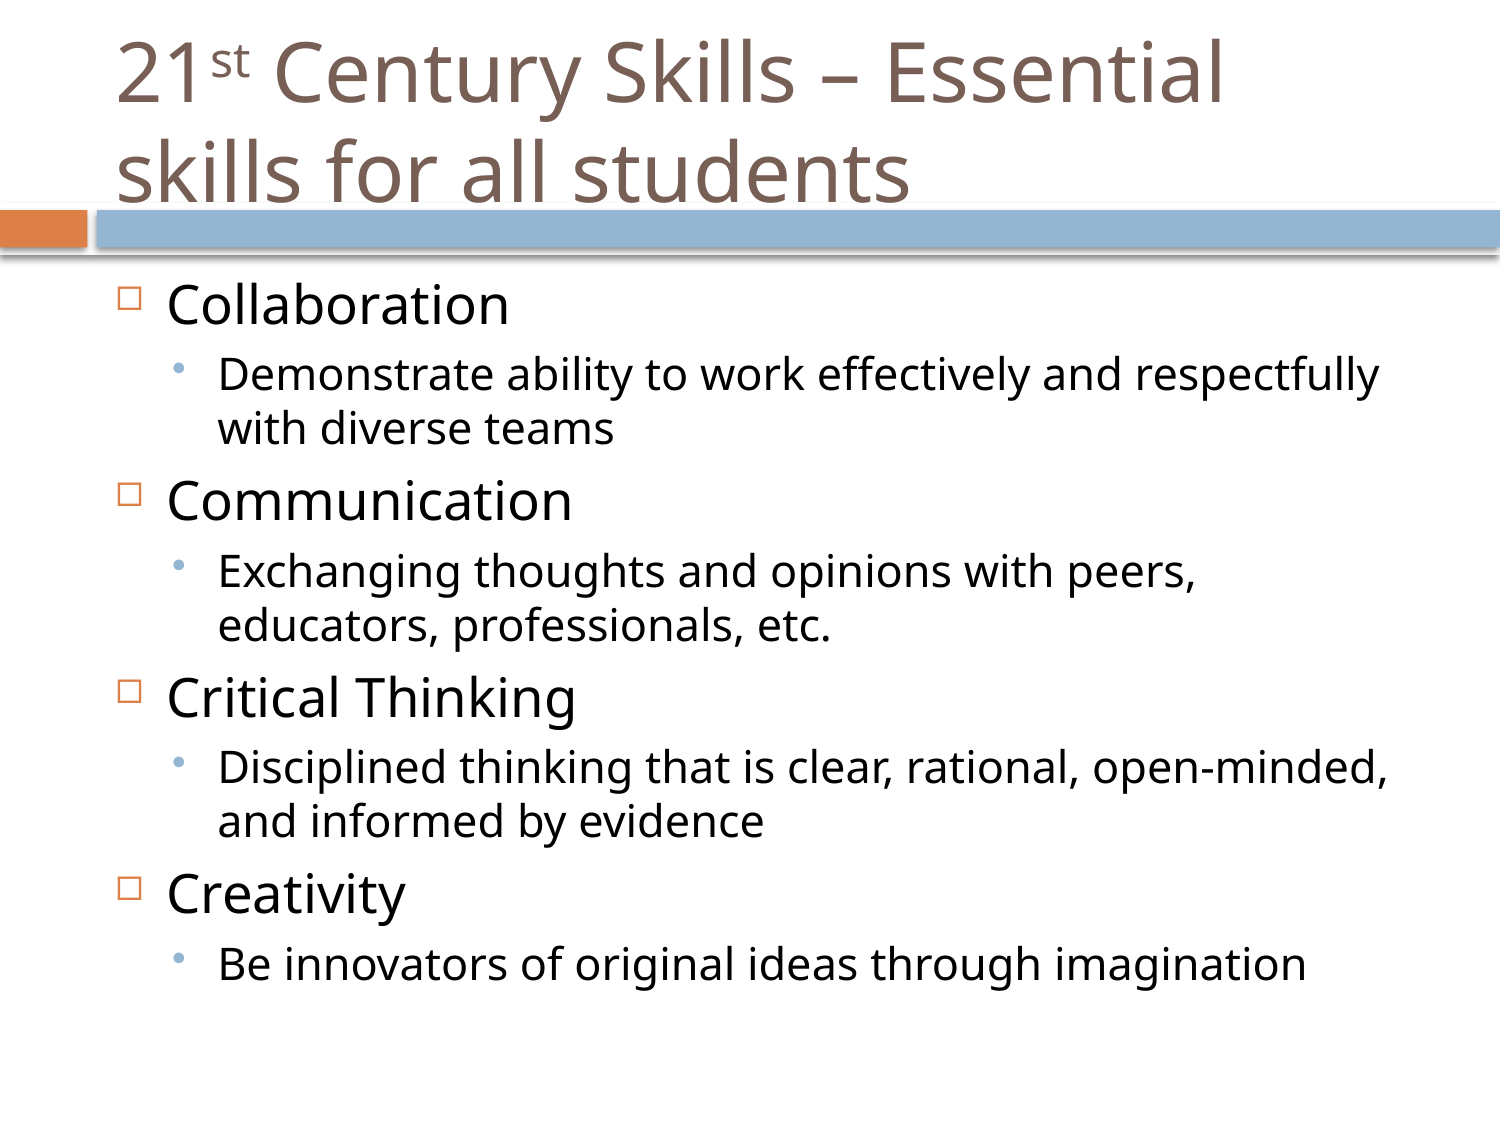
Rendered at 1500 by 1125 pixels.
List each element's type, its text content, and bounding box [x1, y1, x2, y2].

list Collaboration Demonstrate ability to work effectively and respectfully with diverse teams Communication Exchanging thoughts and opinions with peers, educators, professionals, etc. Critical Thinking Disciplined thinking that is clear, rational, open-minded, and informed by evidence Creativity Be innovators of original ideas through imagination [100, 262, 1438, 1000]
title 21st Century Skills – Essential skills for all students [100, 37, 1438, 200]
